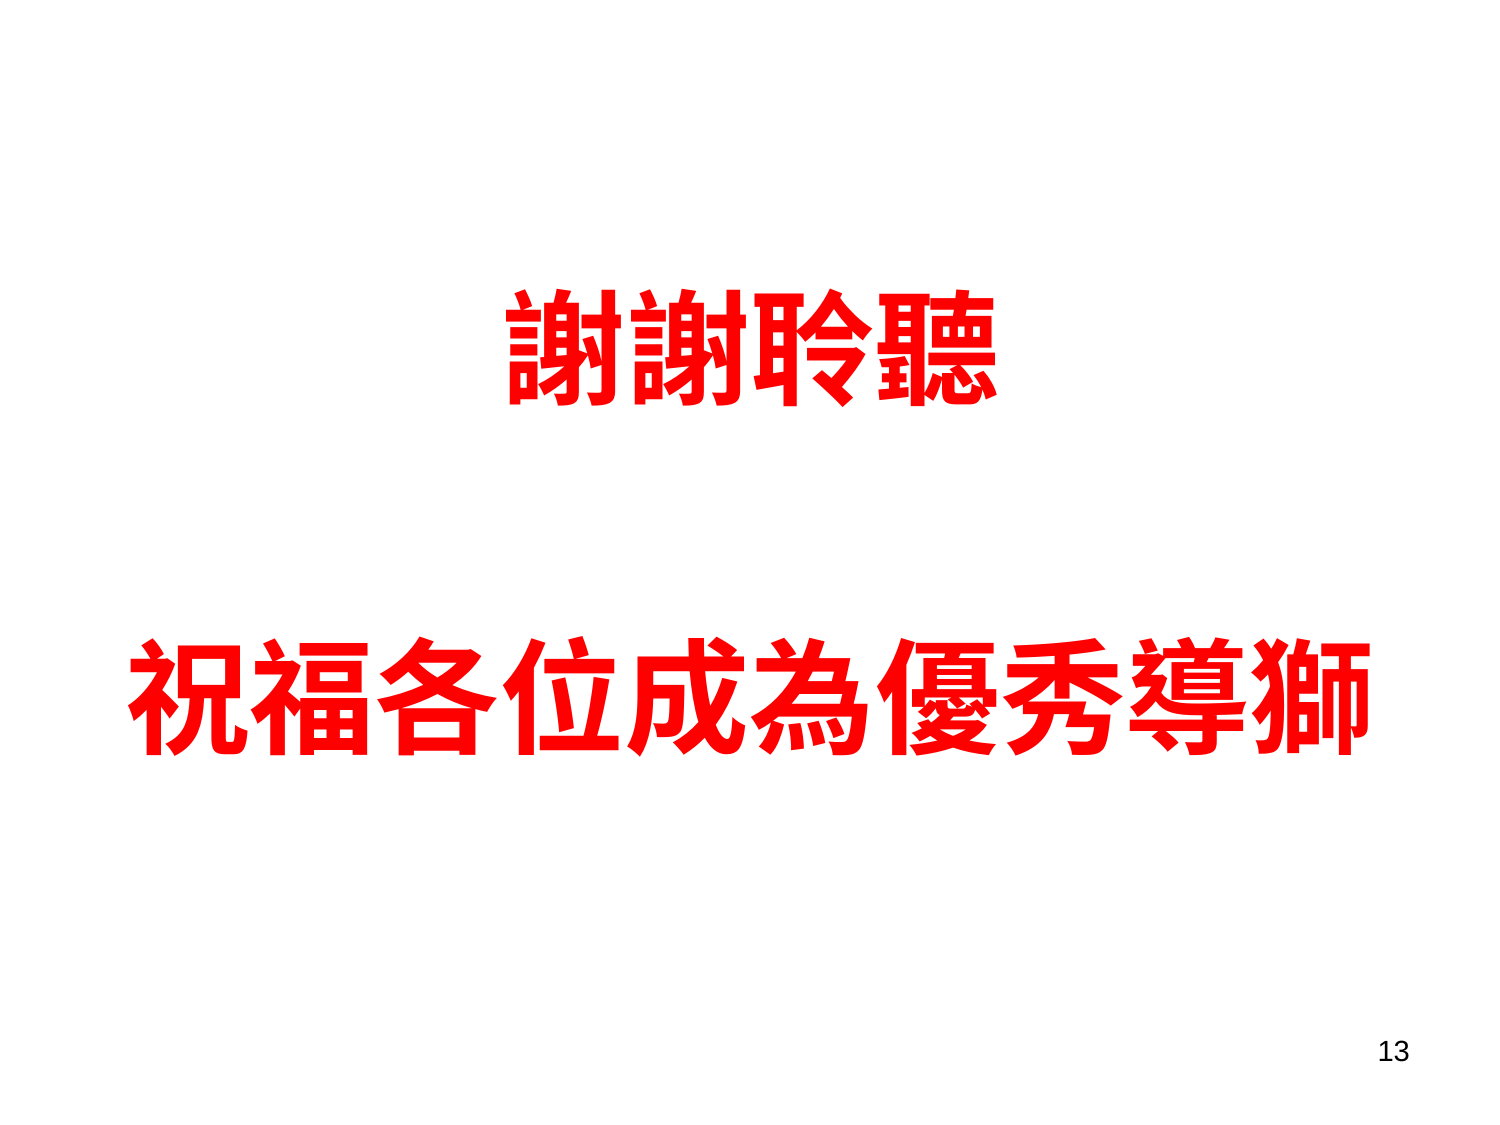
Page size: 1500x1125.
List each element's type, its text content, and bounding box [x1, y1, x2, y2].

slide_number 13 [1074, 1024, 1426, 1103]
list 謝謝聆聽 祝福各位成為優秀導獅 [74, 262, 1426, 1006]
